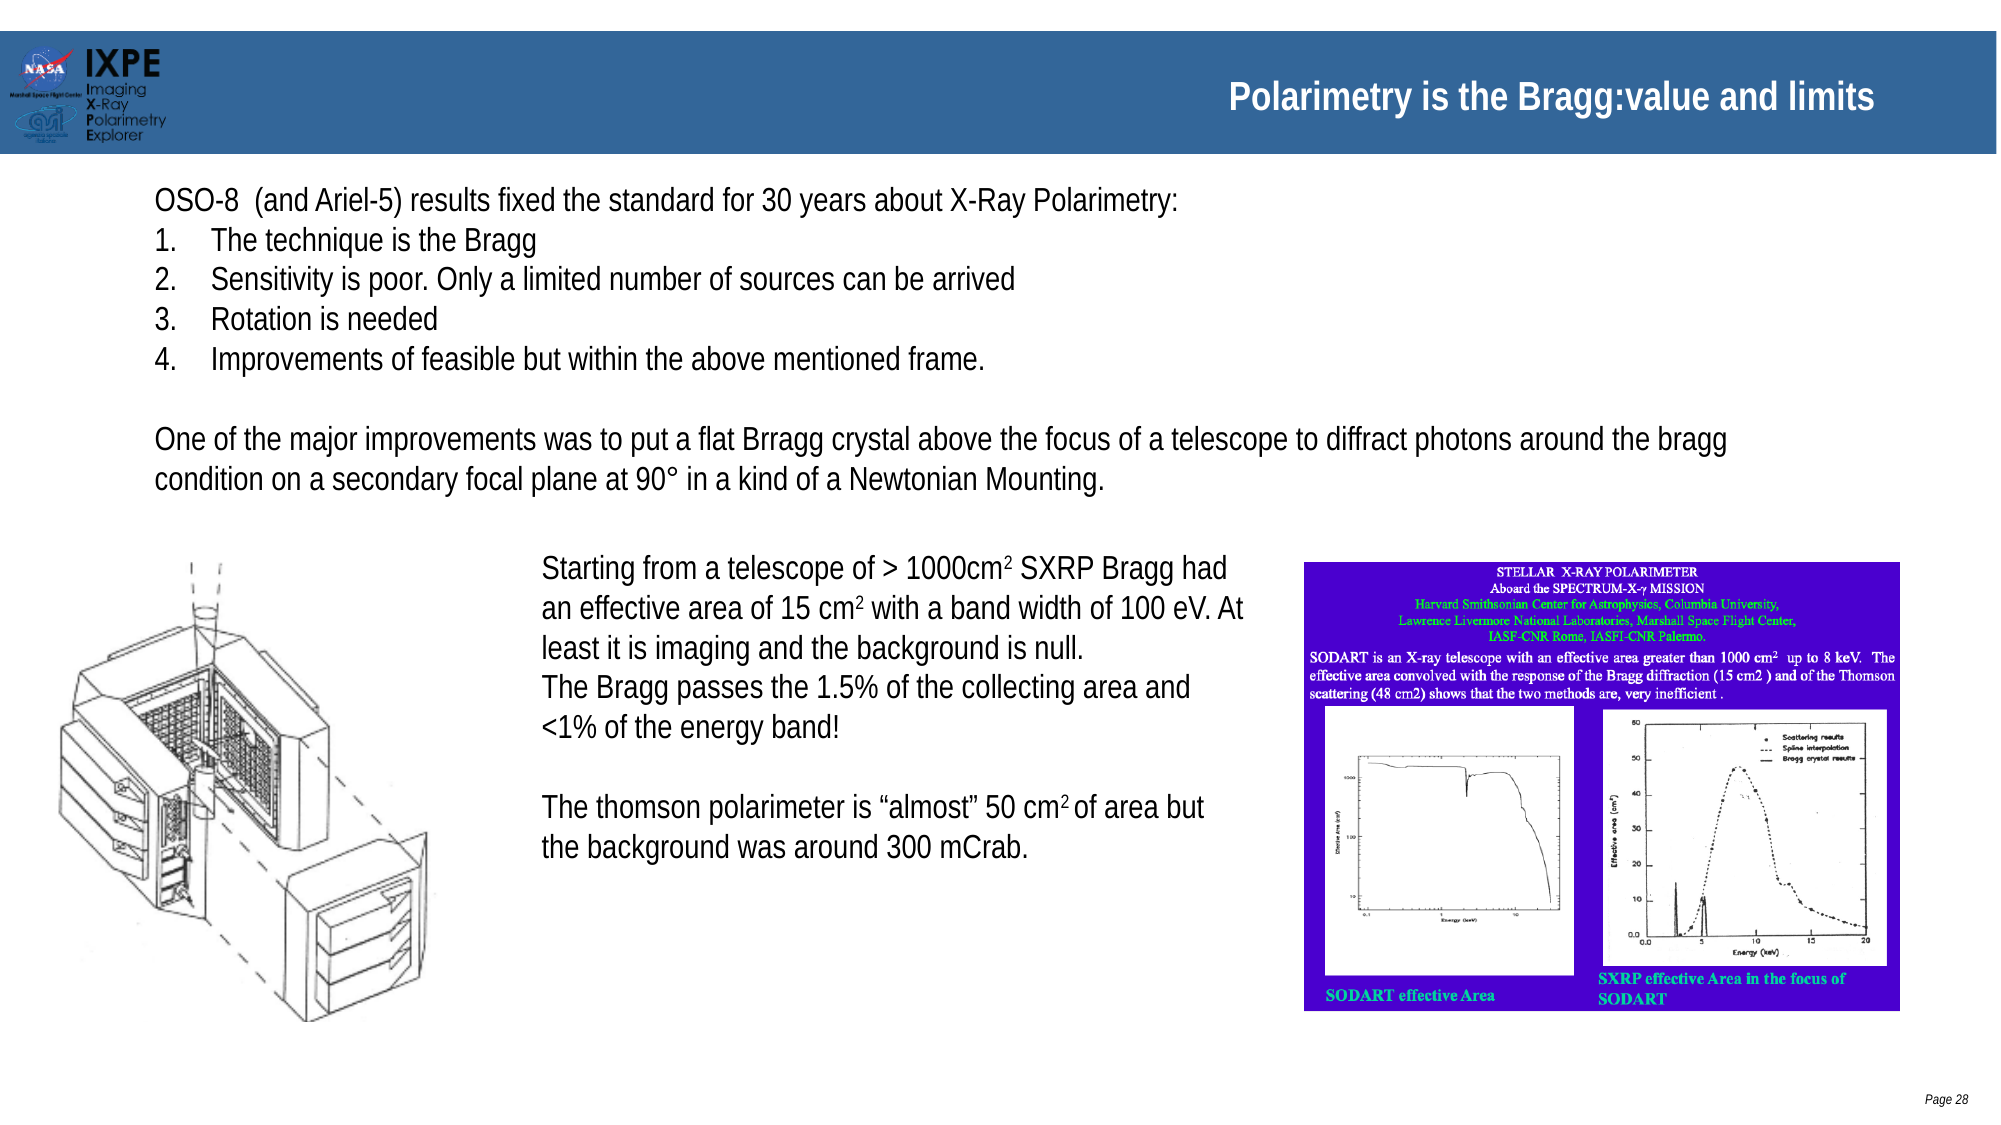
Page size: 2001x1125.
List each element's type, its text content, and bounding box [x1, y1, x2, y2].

text_box Starting from a telescope of > 1000cm2 SXRP Bragg had an effective area of 15 cm2 with a band width of 100 eV. At least it is imaging and the background is null. The Bragg passes the 1.5% of the collecting area and <1% of the energy band! The thomson polarimeter is “almost” 50 cm2 of area but the background was around 300 mCrab. [526, 538, 1262, 873]
picture [1304, 562, 1901, 1012]
picture [84, 44, 166, 145]
picture [57, 562, 446, 1023]
picture [10, 46, 82, 143]
title Polarimetry is the Bragg:value and limits [233, 37, 1900, 150]
text_box OSO-8 (and Ariel-5) results fixed the standard for 30 years about X-Ray Polarimetry: The technique is the Bragg Sensitivity is poor. Only a limited number of sources can be arrived Rotation is needed Improvements of feasible but within the above mentioned frame. One of the major improvements was to put a flat Brragg crystal above the focus of a telescope to diffract photons around the bragg condition on a secondary focal plane at 90° in a kind of a Newtonian Mounting. [139, 170, 1861, 505]
